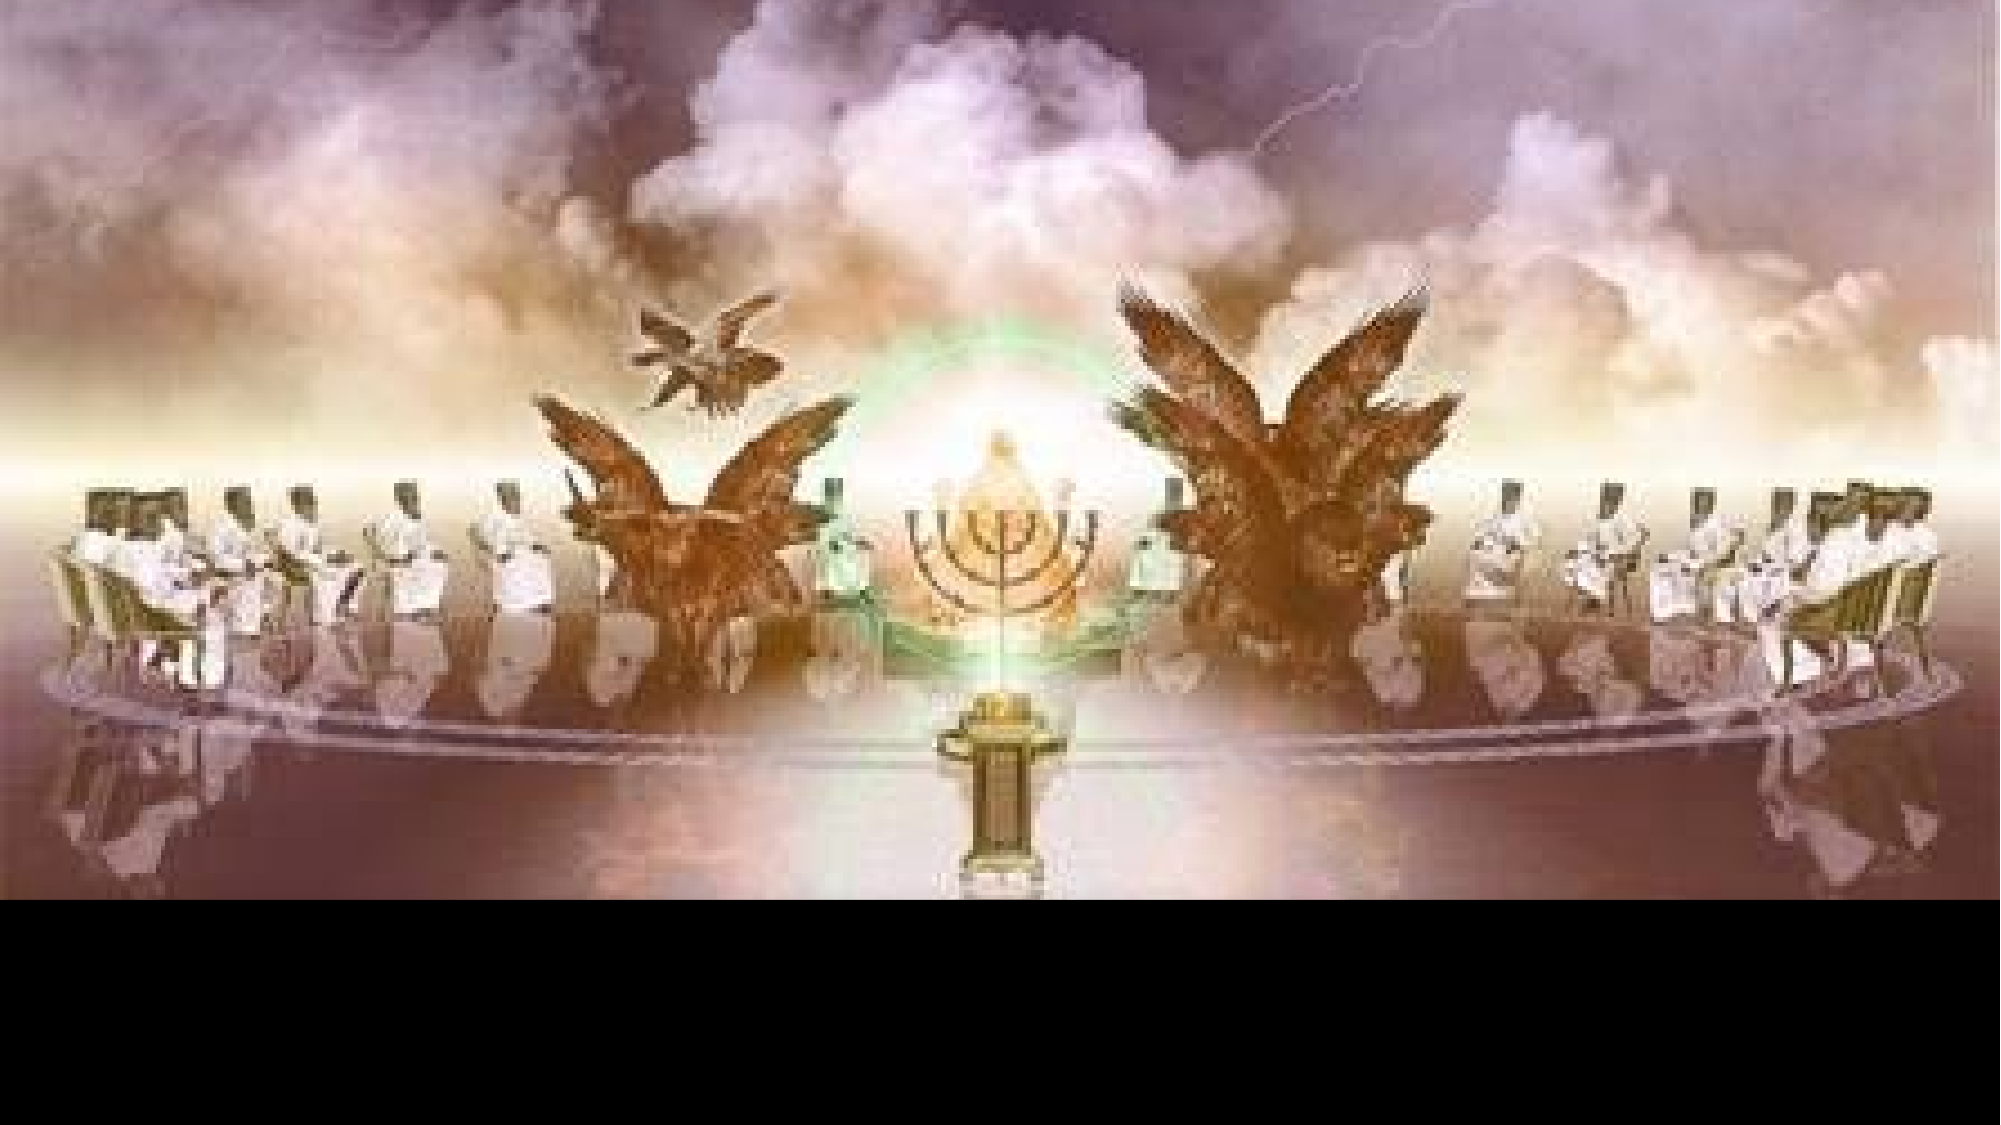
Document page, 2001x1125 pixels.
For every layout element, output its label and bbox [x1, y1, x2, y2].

picture [0, 0, 2000, 901]
text_box [0, 901, 2000, 1125]
